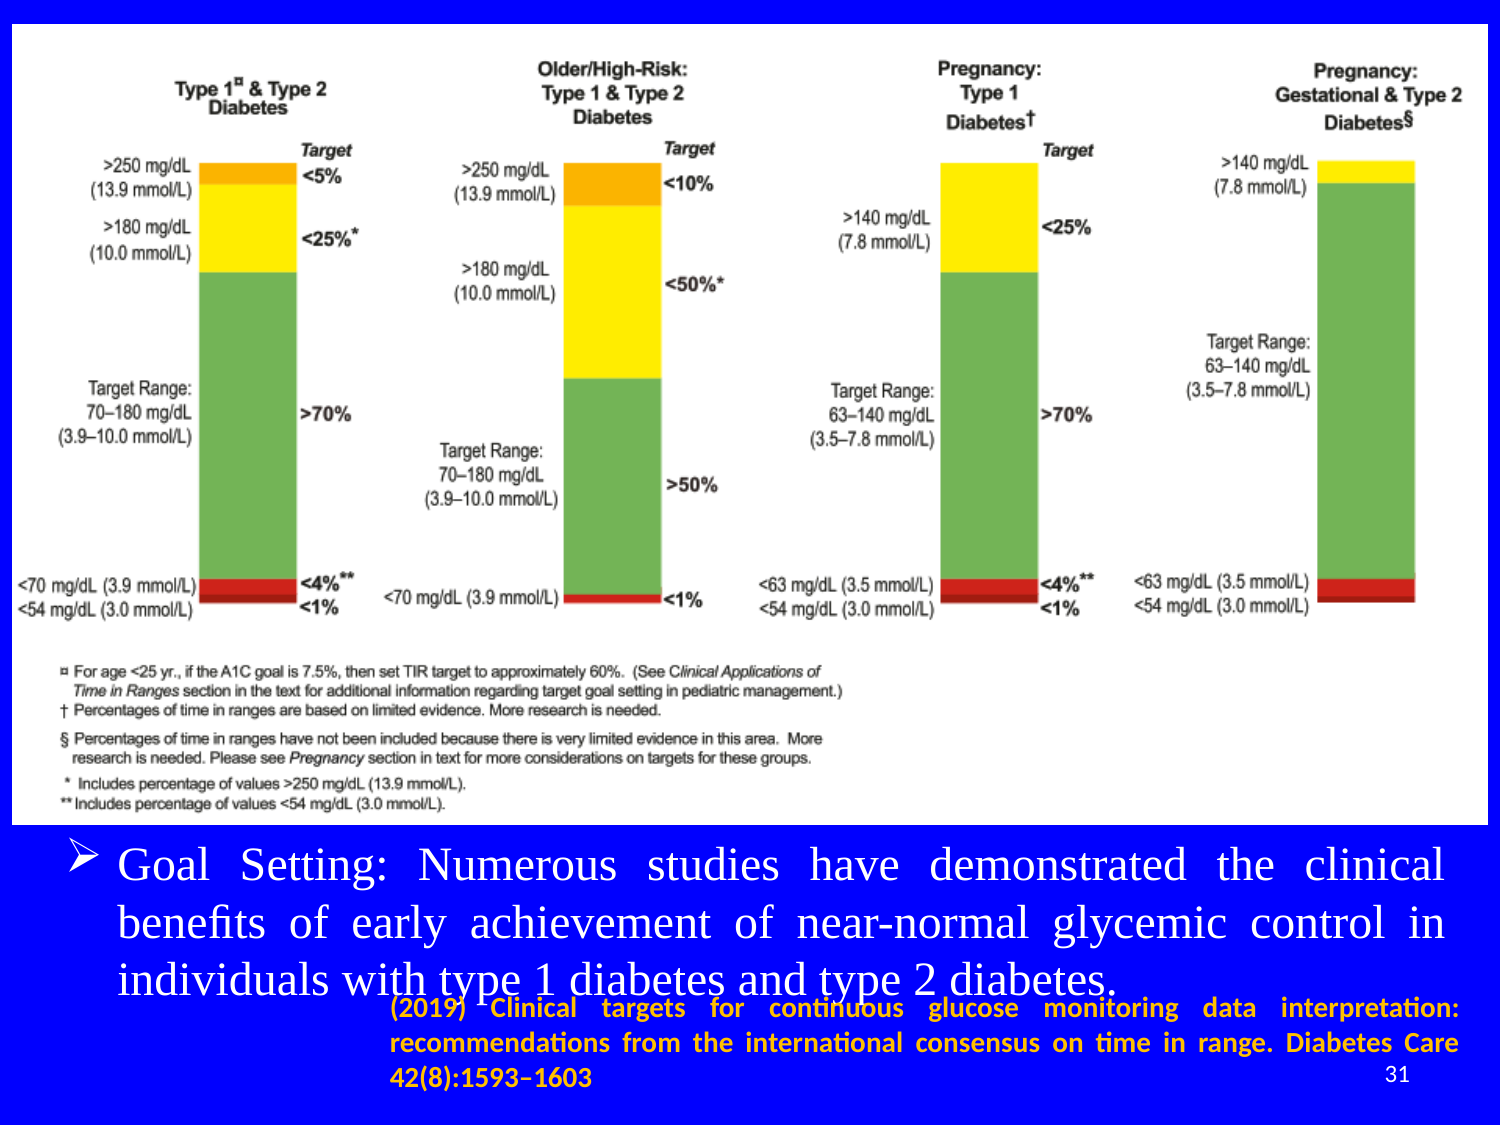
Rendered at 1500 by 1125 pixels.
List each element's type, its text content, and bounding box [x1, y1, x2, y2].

text_box (2019) Clinical targets for continuous glucose monitoring data interpretation: recommendations from the international consensus on time in range. Diabetes Care 42(8):1593–1603 [375, 980, 1475, 1125]
picture [12, 24, 1488, 826]
list Goal Setting: Numerous studies have demonstrated the clinical beneﬁts of early achievement of near-normal glycemic control in individuals with type 1 diabetes and type 2 diabetes. [50, 835, 1463, 1050]
slide_number 31 [1074, 1042, 1425, 1103]
